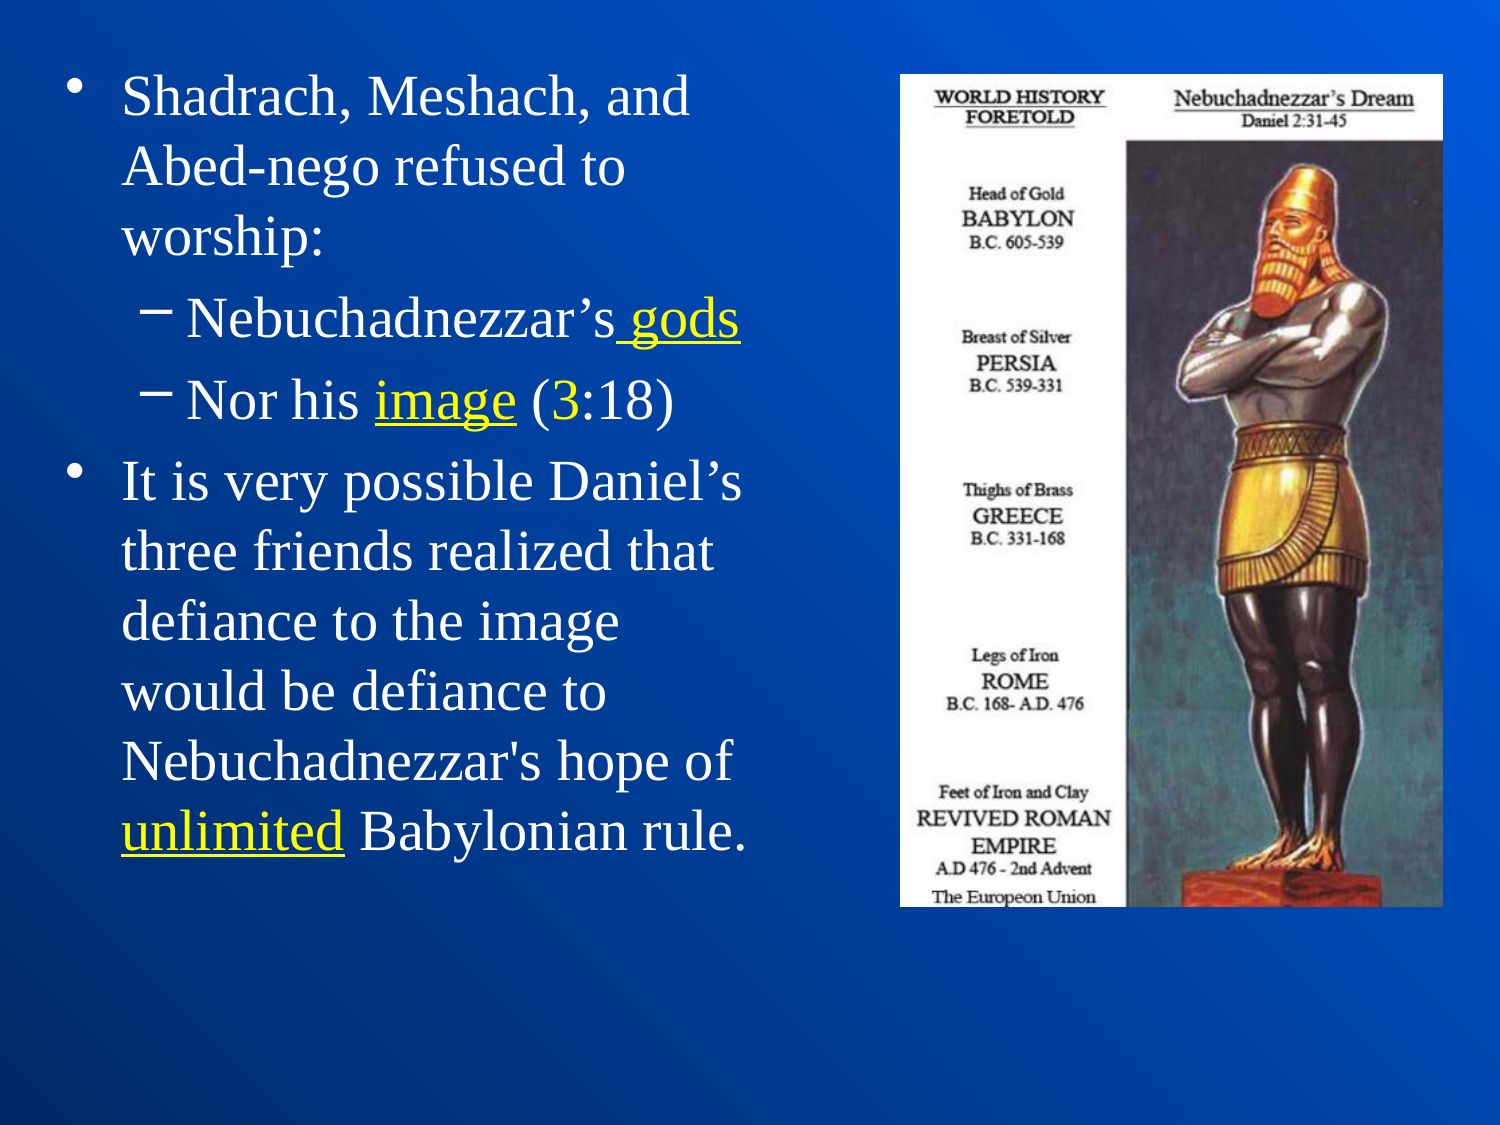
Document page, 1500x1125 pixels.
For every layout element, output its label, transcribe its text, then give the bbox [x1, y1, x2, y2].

list Shadrach, Meshach, and Abed-nego refused to worship: Nebuchadnezzar’s gods Nor his image (3:18) It is very possible Daniel’s three friends realized that defiance to the image would be defiance to Nebuchadnezzar's hope of unlimited Babylonian rule. [50, 50, 775, 1005]
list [899, 74, 1443, 907]
